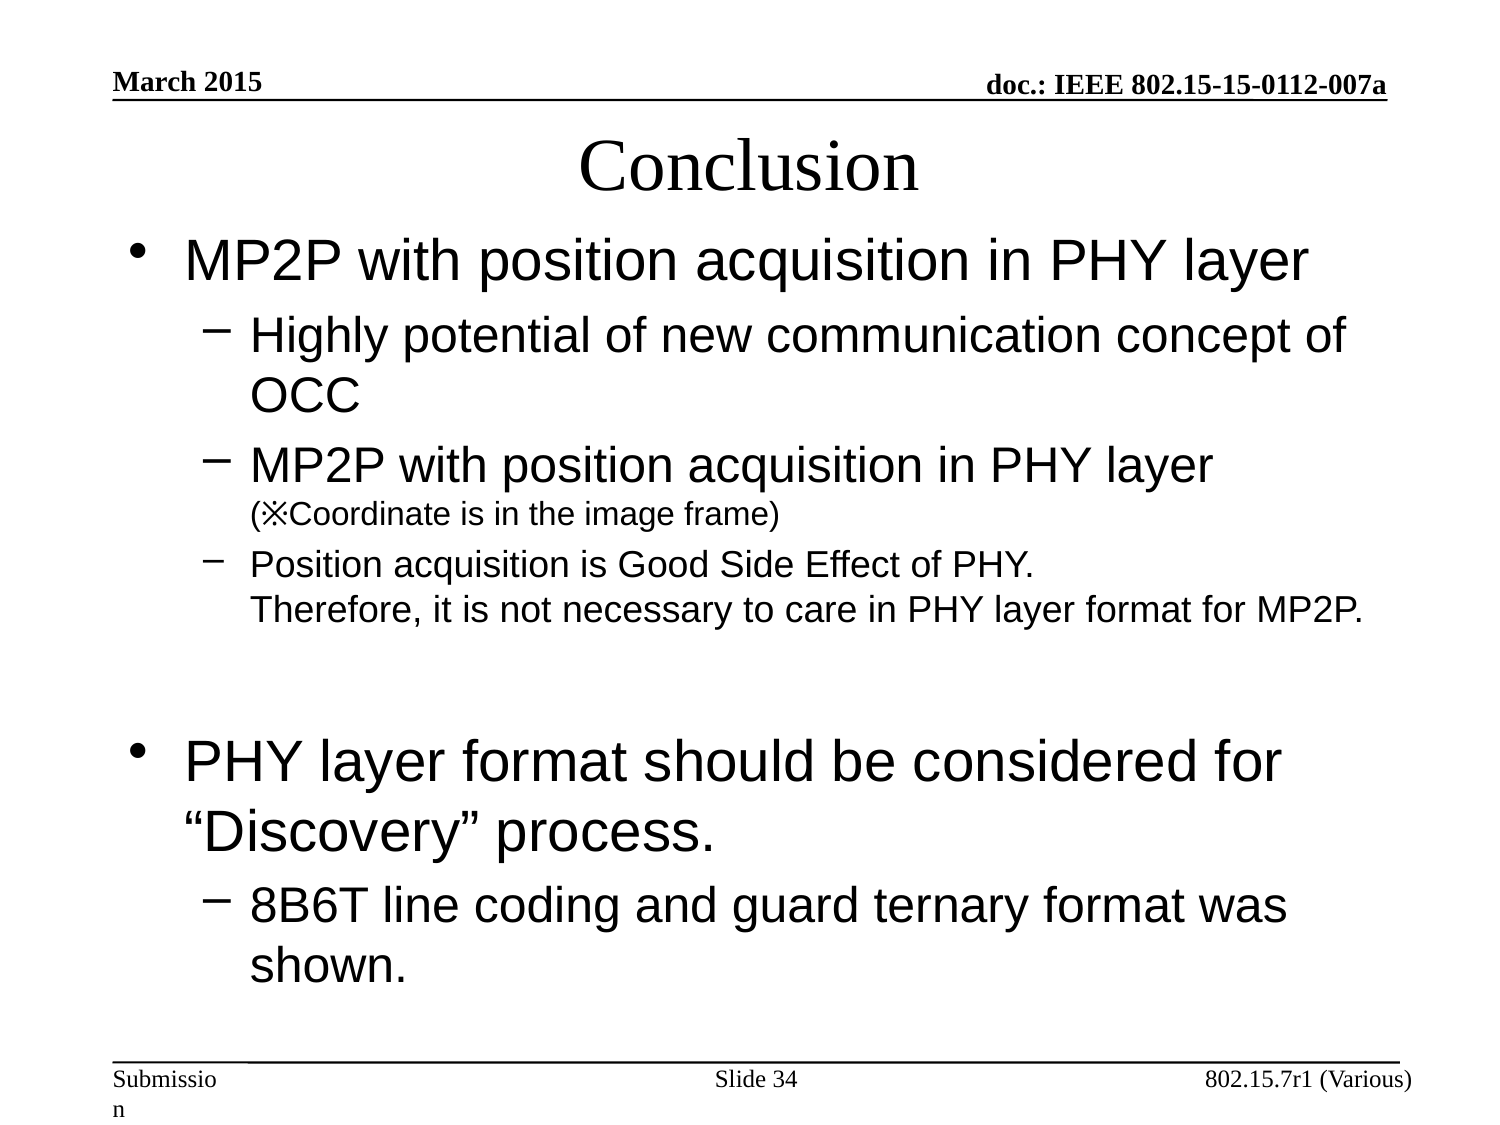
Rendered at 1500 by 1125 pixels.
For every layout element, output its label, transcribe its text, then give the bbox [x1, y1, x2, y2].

slide_number Slide 34 [712, 1062, 800, 1093]
footer 802.15.7r1 (Various) [900, 1062, 1413, 1093]
text_box Conclusion [111, 117, 1387, 204]
text_box MP2P with position acquisition in PHY layer Highly potential of new communication concept of OCC MP2P with position acquisition in PHY layer (※Coordinate is in the image frame) Position acquisition is Good Side Effect of PHY. Therefore, it is not necessary to care in PHY layer format for MP2P. PHY layer format should be considered for “Discovery” process. 8B6T line coding and guard ternary format was shown. [113, 214, 1389, 1008]
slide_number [112, 62, 375, 98]
